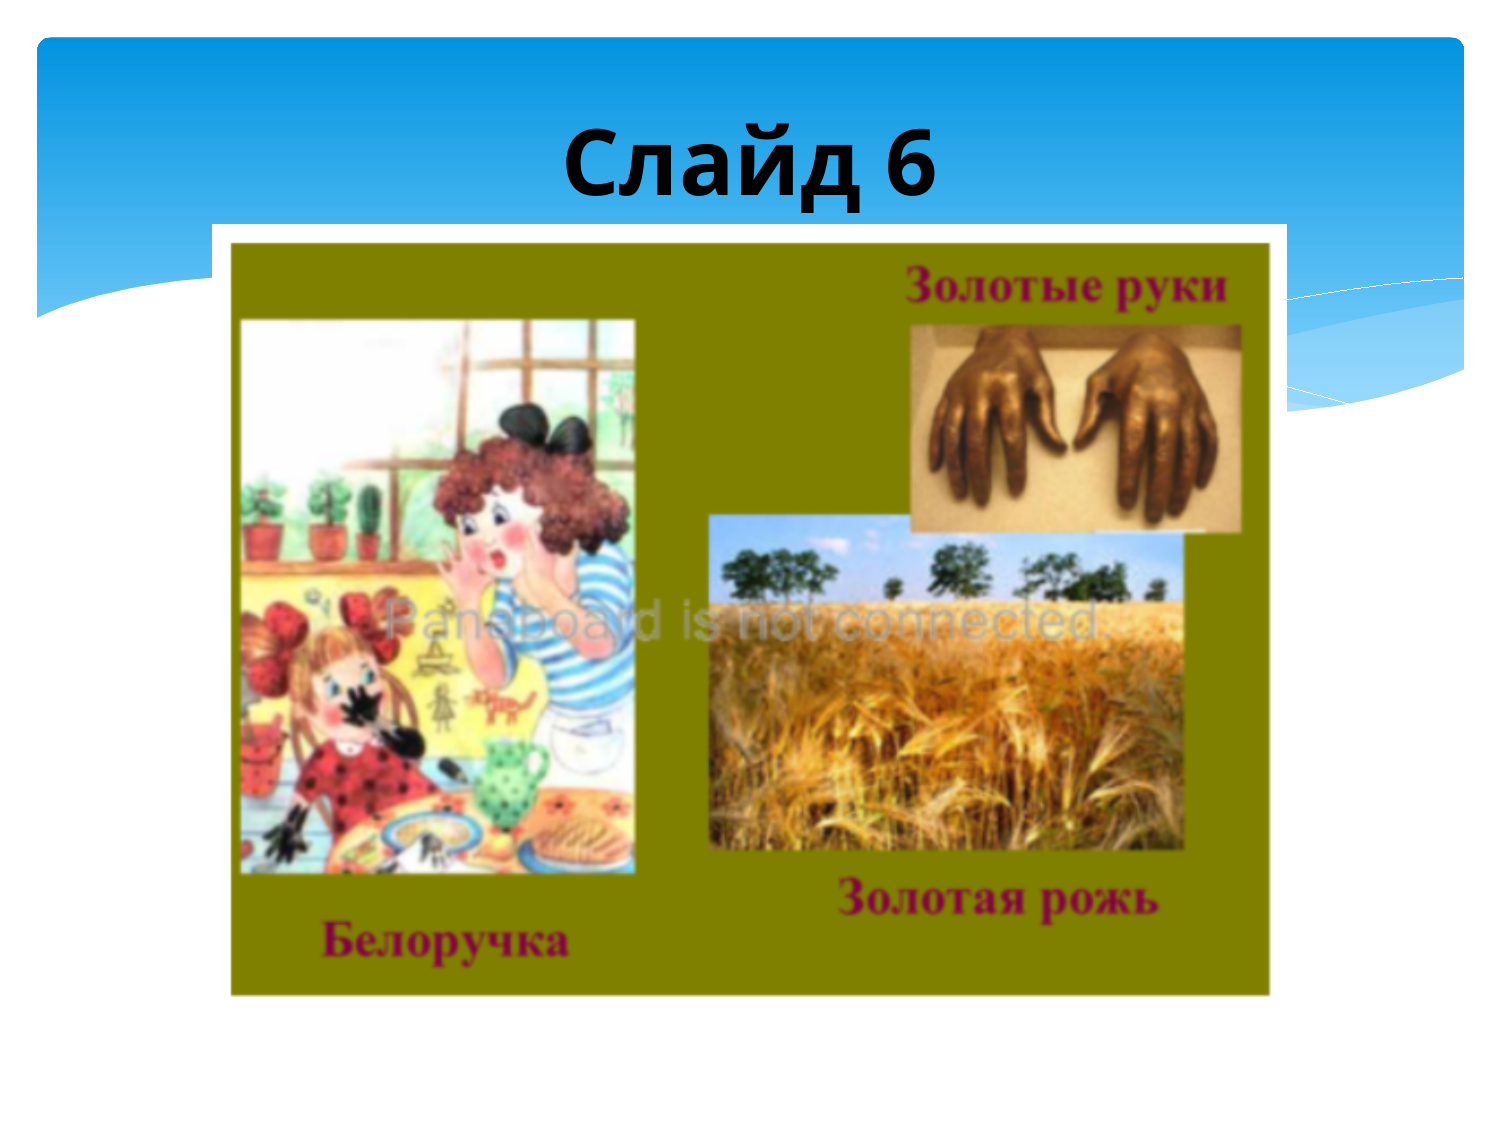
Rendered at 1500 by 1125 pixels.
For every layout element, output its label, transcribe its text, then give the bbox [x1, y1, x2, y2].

picture [212, 224, 1287, 1013]
title Слайд 6 [75, 55, 1425, 261]
